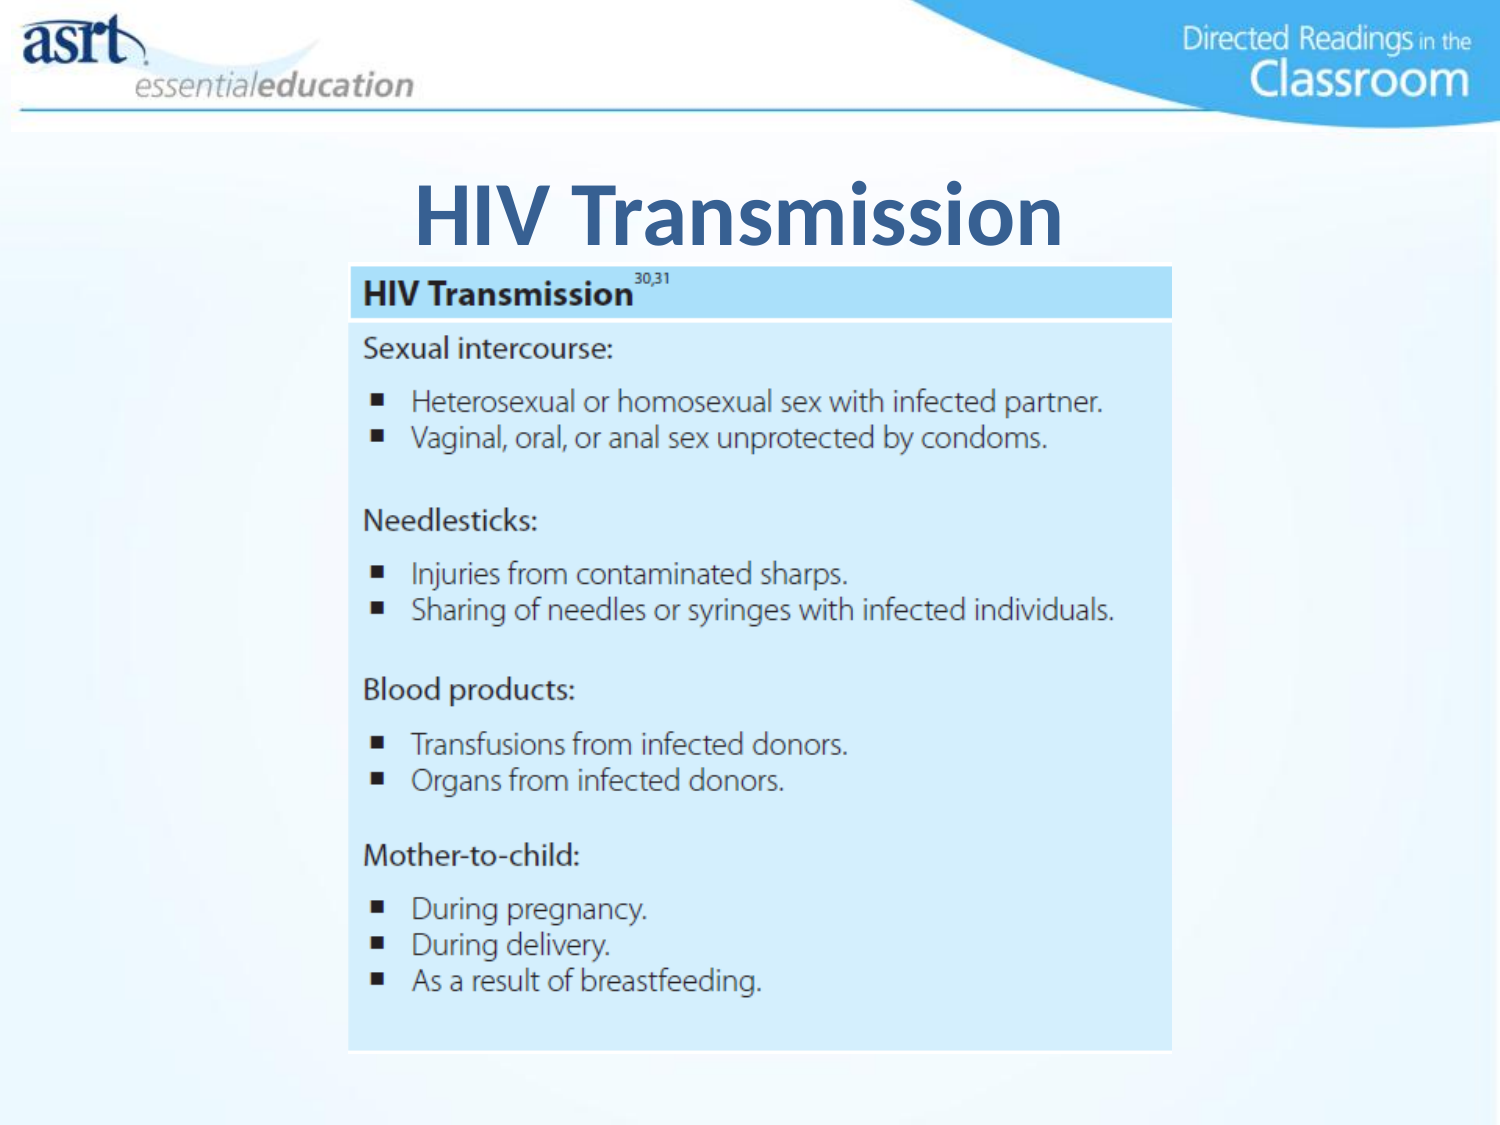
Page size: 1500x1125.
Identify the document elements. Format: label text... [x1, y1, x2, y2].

picture [0, 0, 1500, 1125]
title HIV Transmission [75, 115, 1425, 303]
